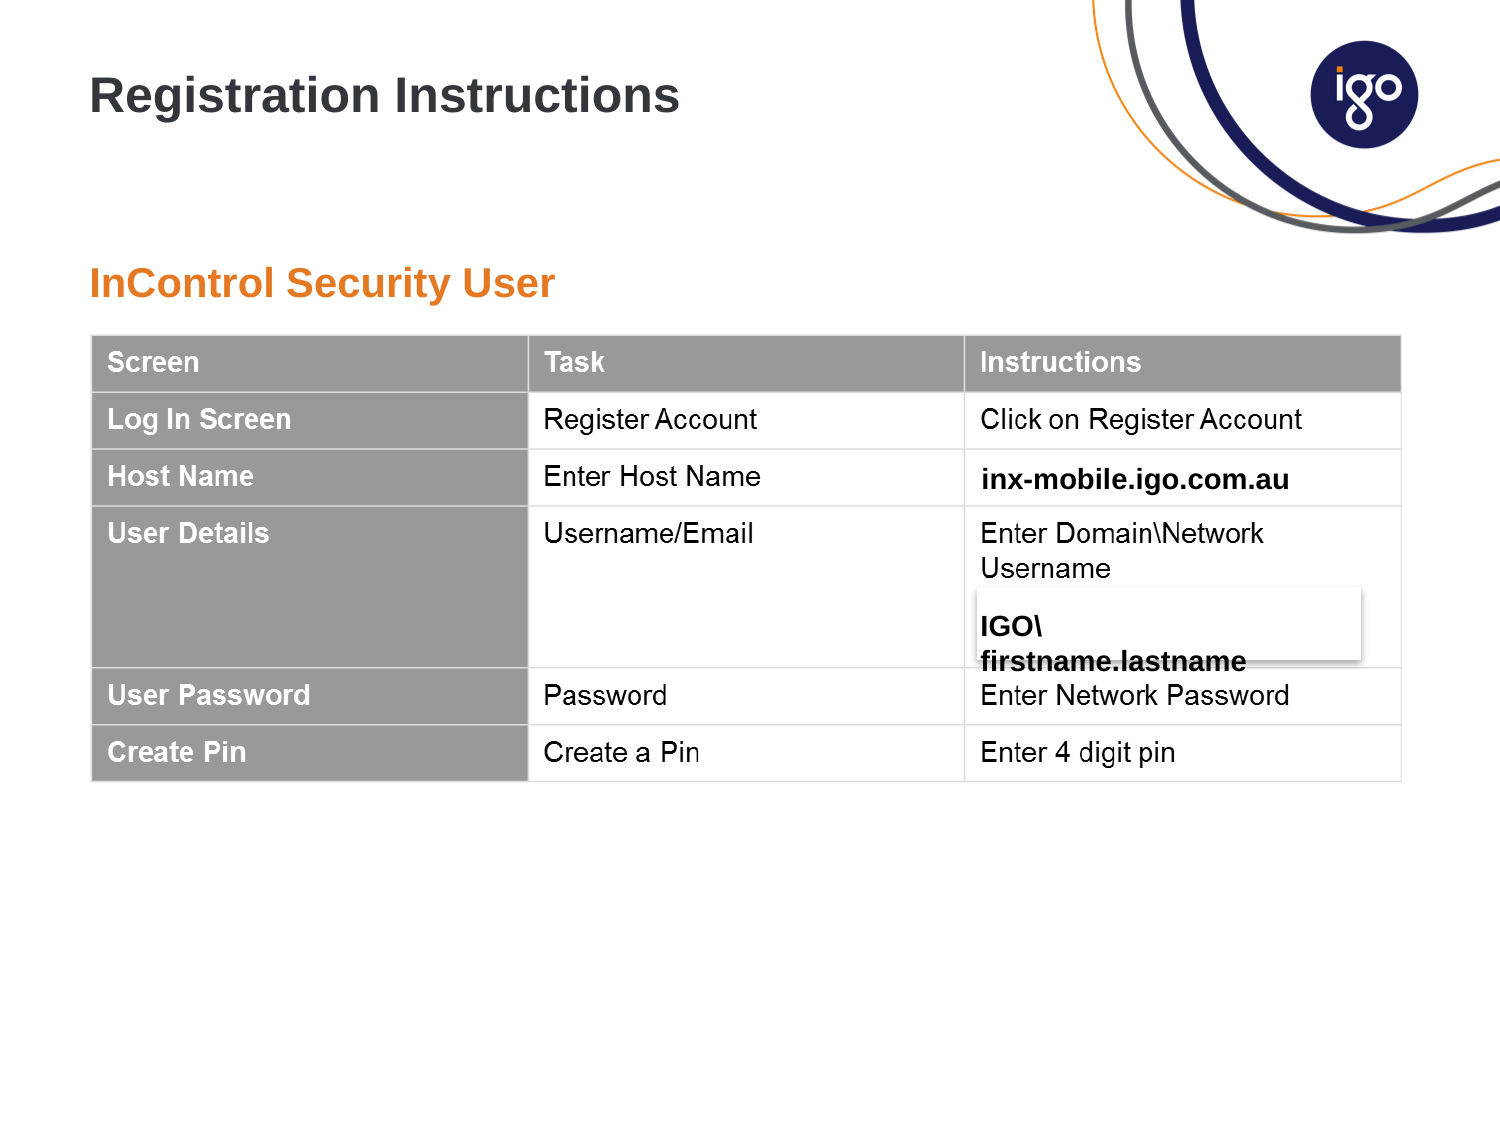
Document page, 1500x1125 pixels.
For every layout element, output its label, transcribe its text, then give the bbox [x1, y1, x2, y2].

list InControl Security User [74, 248, 1402, 955]
picture [0, 0, 1500, 1125]
title Registration Instructions [74, 50, 1350, 135]
